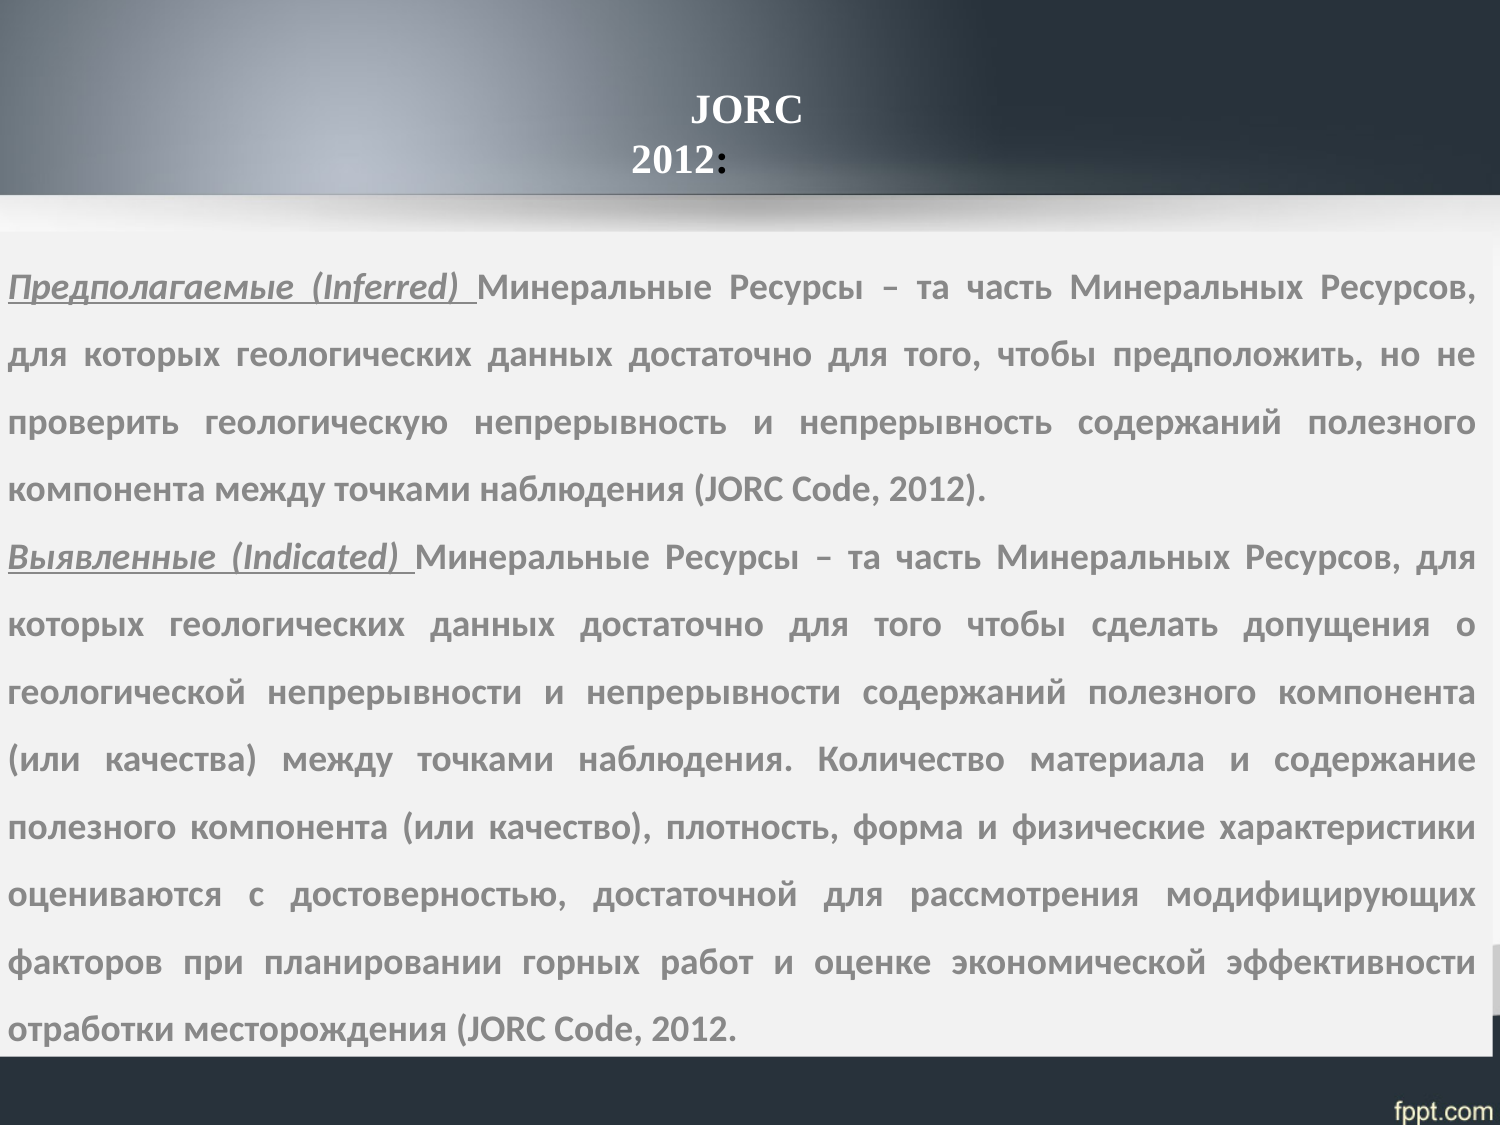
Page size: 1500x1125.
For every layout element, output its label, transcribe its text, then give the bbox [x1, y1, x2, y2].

picture [0, 0, 1500, 1125]
text_box JORC 2012: [616, 74, 869, 140]
text_box Предполагаемые (Inferred) Минеральные Ресурсы – та часть Минеральных Ресурсов, для которых геологических данных достаточно для того, чтобы предположить, но не проверить геологическую непрерывность и непрерывность содержаний полезного компонента между точками наблюдения (JORC Code, 2012). Выявленные (Indicated) Минеральные Ресурсы – та часть Минеральных Ресурсов, для которых геологических данных достаточно для того чтобы сделать допущения о геологической непрерывности и непрерывности содержаний полезного компонента (или качества) между точками наблюдения. Количество материала и содержание полезного компонента (или качество), плотность, форма и физические характеристики оцениваются с достоверностью, достаточной для рассмотрения модифицирующих факторов при планировании горных работ и оценке экономической эффективности отработки месторождения (JORC Code, 2012. [0, 231, 1493, 1057]
